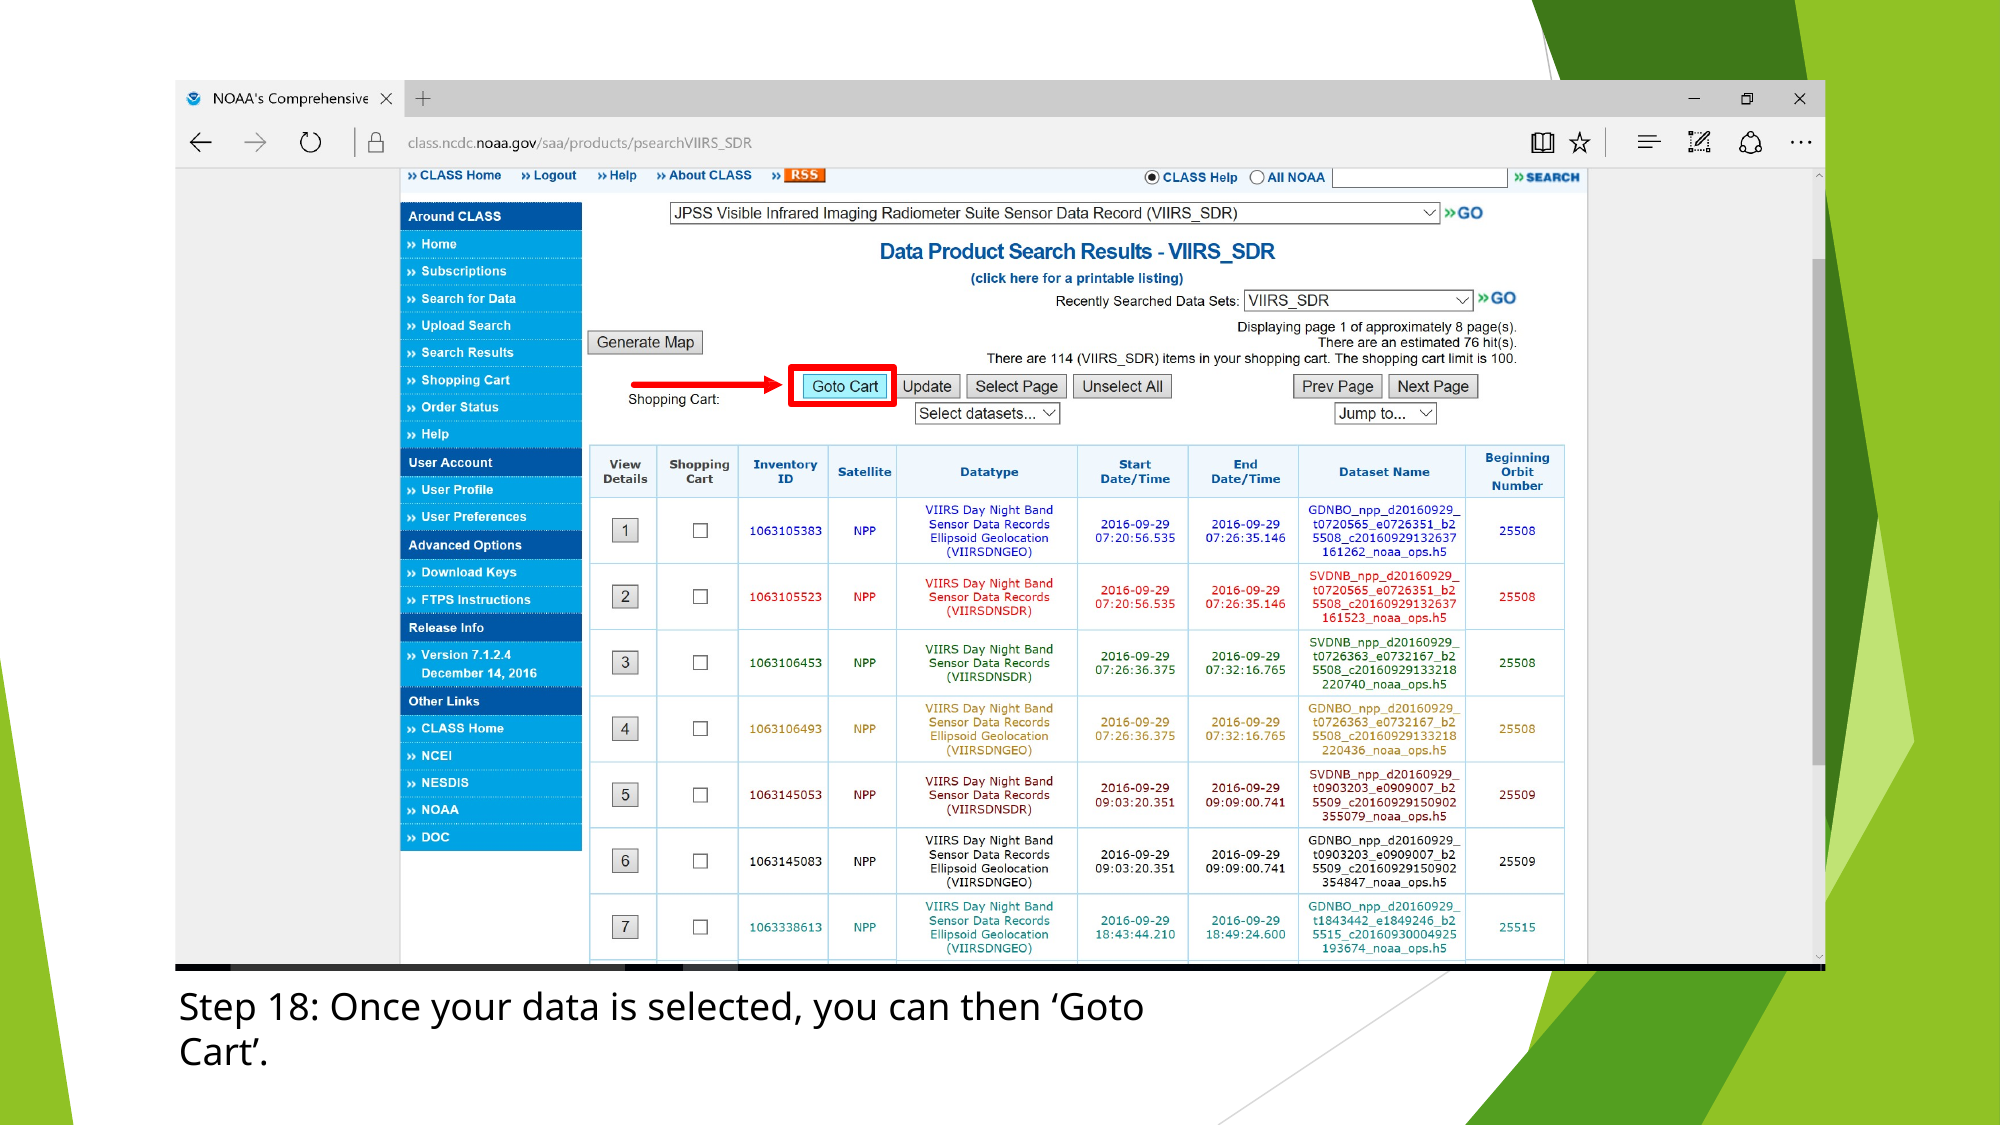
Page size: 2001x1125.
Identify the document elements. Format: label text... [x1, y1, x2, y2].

text_box [790, 367, 895, 405]
text_box Step 18: Once your data is selected, you can then ‘Goto Cart’. [176, 982, 1235, 1073]
text_box [175, 80, 1826, 971]
text_box [630, 375, 783, 395]
